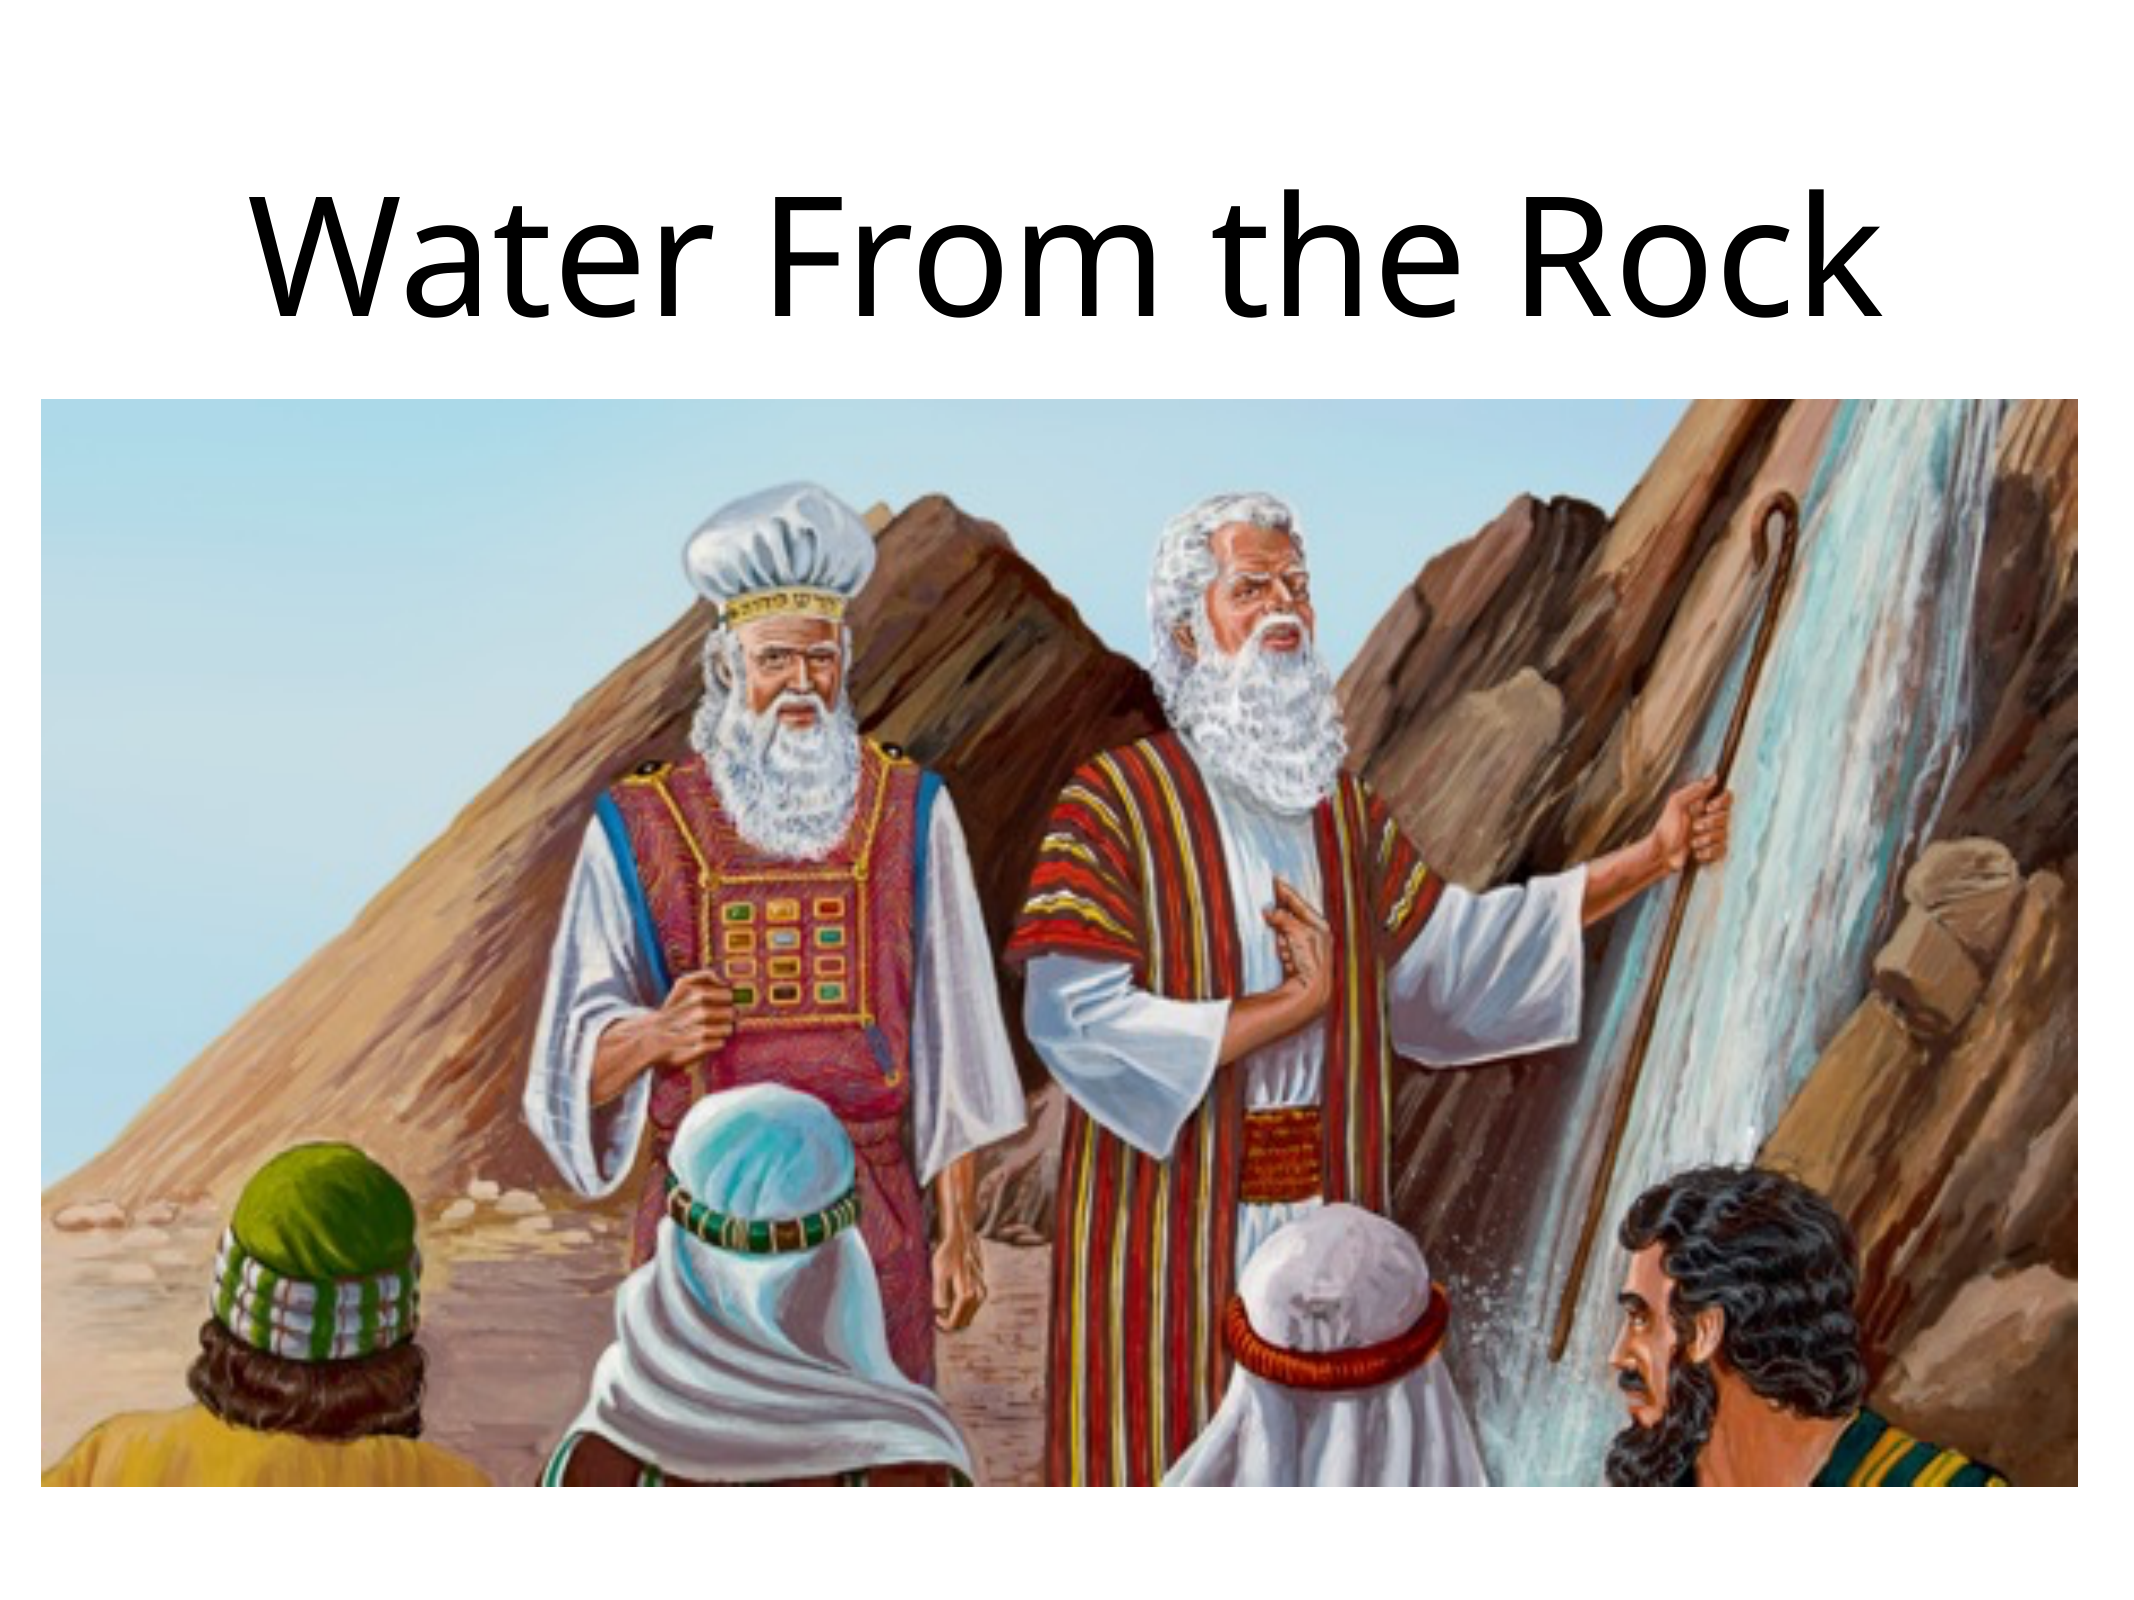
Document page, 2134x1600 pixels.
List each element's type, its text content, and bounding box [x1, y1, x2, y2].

title Water From the Rock [155, 72, 1978, 392]
picture [41, 399, 2078, 1488]
